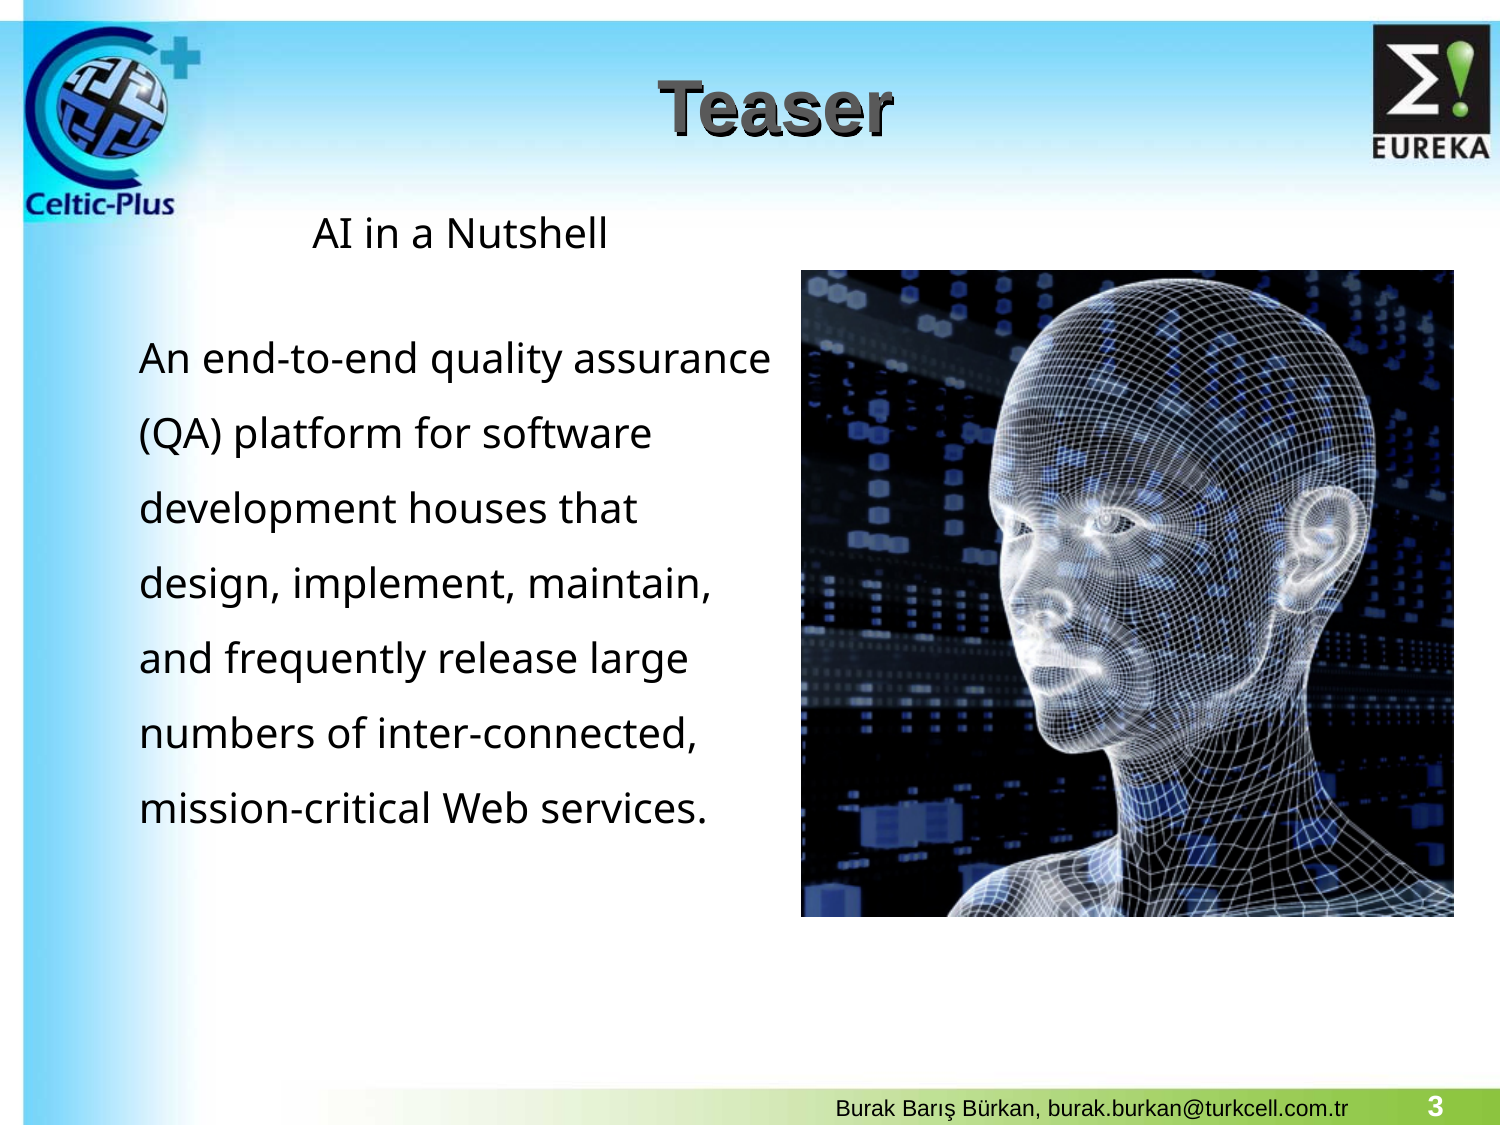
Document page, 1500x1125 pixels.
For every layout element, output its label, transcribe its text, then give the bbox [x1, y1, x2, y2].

text_box AI in a Nutshell An end-to-end quality assurance (QA) platform for software development houses that design, implement, maintain, and frequently release large numbers of inter-connected, mission-critical Web services. [123, 199, 798, 840]
title Teaser [100, 31, 1451, 174]
text_box Burak Barış Bürkan, burak.burkan@turkcell.com.tr [820, 1086, 1400, 1125]
picture [0, 0, 1500, 1125]
slide_number 3 [1222, 1034, 1459, 1094]
